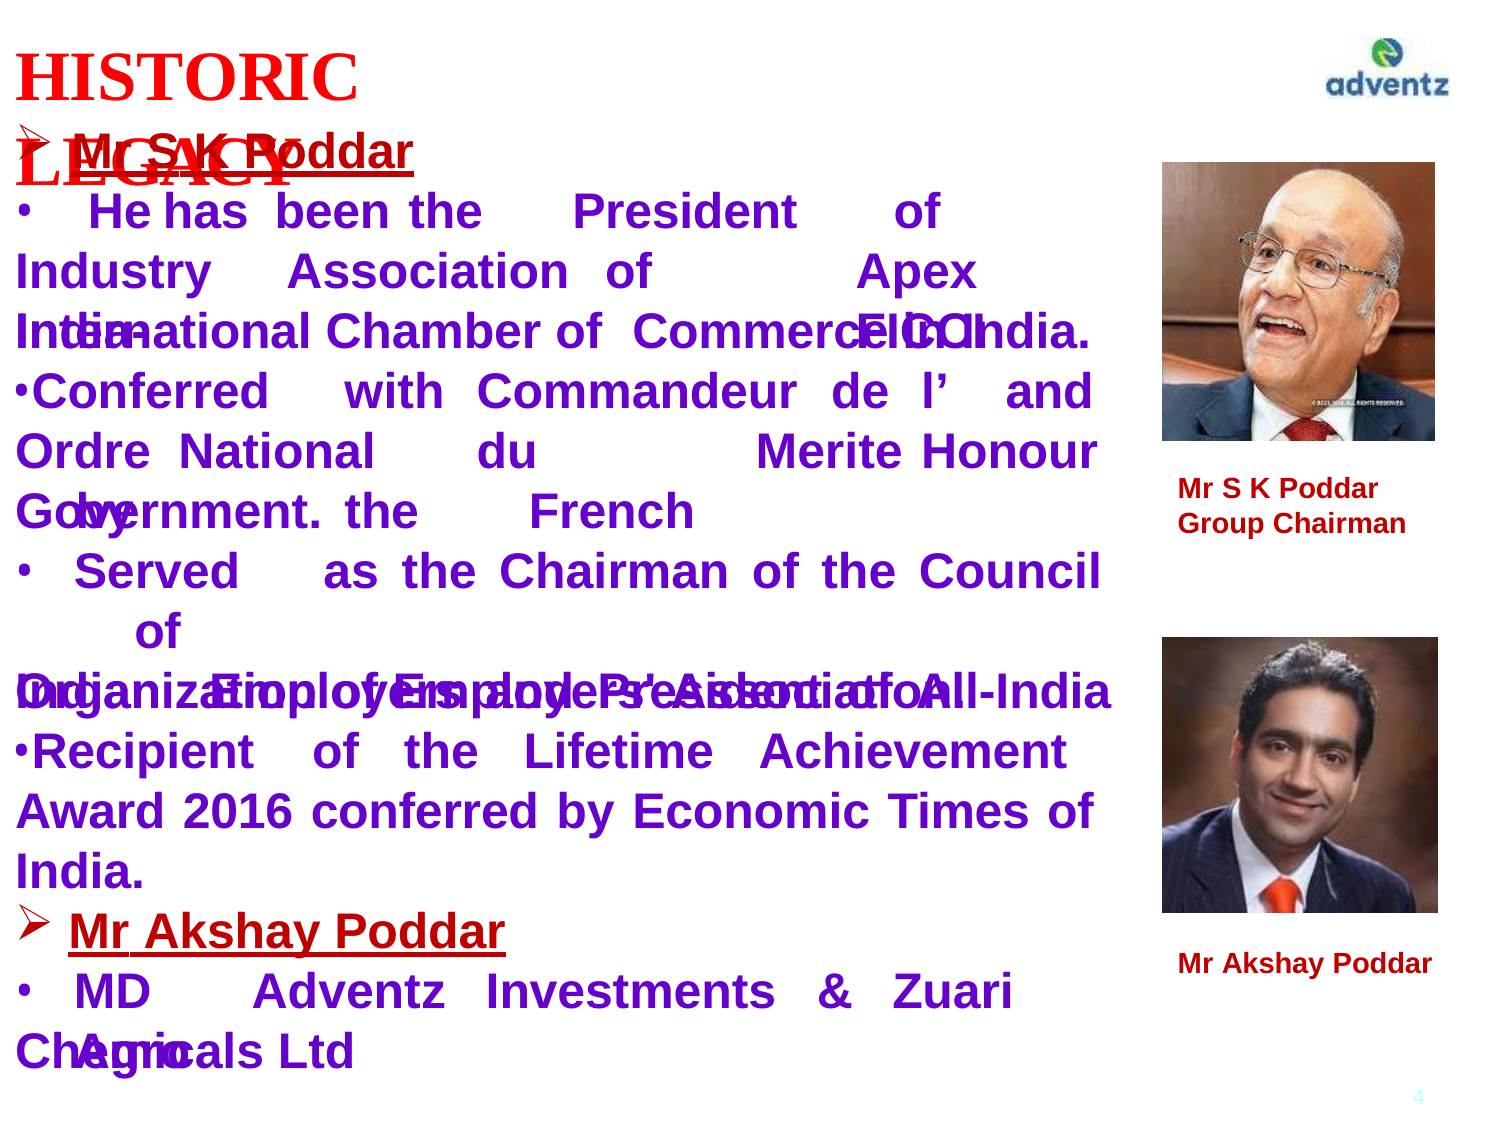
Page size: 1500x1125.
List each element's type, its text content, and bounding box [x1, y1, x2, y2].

text_box Mr S K Poddar Group Chairman [1175, 467, 1410, 540]
title HISTORIC LEGACY [12, 27, 623, 176]
text_box Industry Association of India- [12, 236, 822, 296]
text_box International Chamber of Commerce in India. Conferred with Commandeur de l’ Ordre National du Merite Honour by the French [12, 296, 1113, 476]
text_box Mr Akshay Poddar [1175, 942, 1435, 980]
text_box Organization of Employers' Association. Recipient of the Lifetime Achievement Award 2016 conferred by Economic Times of India. Mr Akshay Poddar [12, 656, 1113, 959]
text_box MD Adventz Investments & Zuari Agro [12, 956, 1112, 1079]
text_box of Apex FICCI and [853, 176, 1113, 296]
text_box 4 [1410, 1081, 1427, 1109]
text_box Government. Served as the Chairman of the Council of Indian Employers and President of All-India [12, 476, 1113, 656]
picture [1162, 162, 1435, 441]
text_box He has been the President [12, 176, 849, 239]
picture [1162, 637, 1438, 913]
text_box Mr S K Poddar [12, 116, 417, 176]
picture [1324, 37, 1451, 99]
text_box Chemicals Ltd [12, 1016, 359, 1079]
